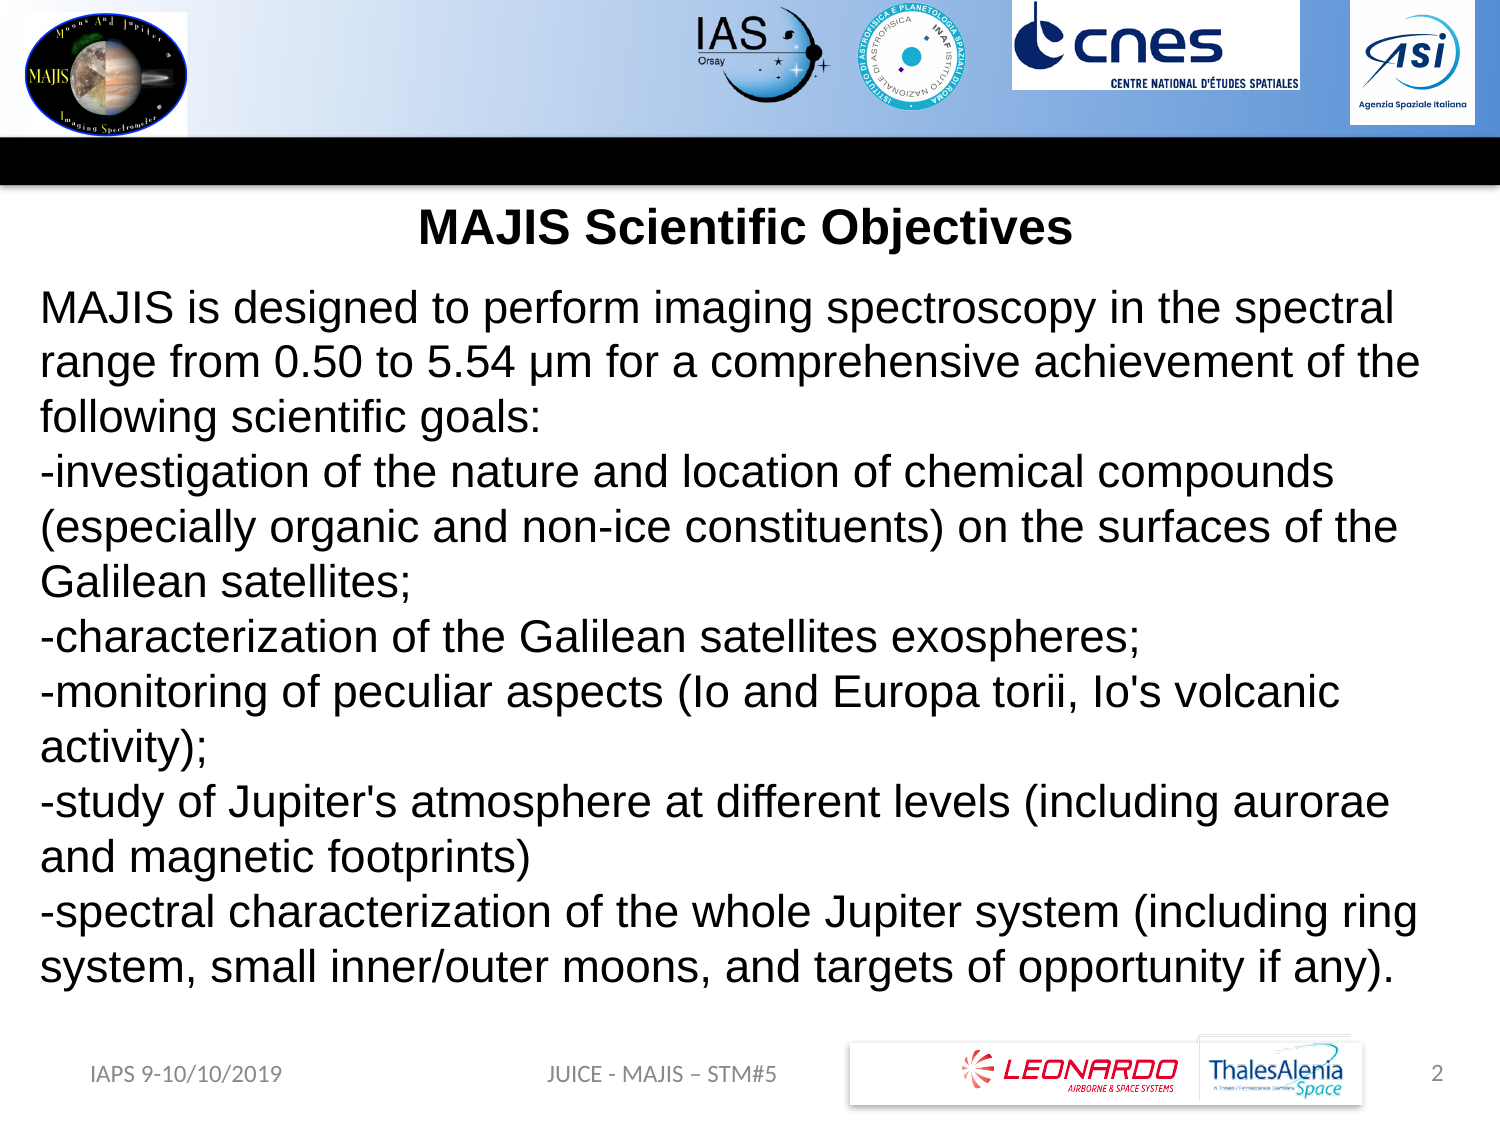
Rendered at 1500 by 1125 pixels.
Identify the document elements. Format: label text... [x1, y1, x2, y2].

slide_number 2 [1371, 1041, 1459, 1101]
text_box MAJIS Scientific Objectives [403, 187, 1090, 263]
picture [1350, 0, 1475, 125]
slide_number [75, 1042, 425, 1103]
picture [1196, 1033, 1352, 1101]
picture [962, 1050, 1178, 1092]
picture [1012, 0, 1300, 90]
footer JUICE - MAJIS – STM#5 [425, 1042, 900, 1103]
text_box MAJIS is designed to perform imaging spectroscopy in the spectral range from 0.50 to 5.54 μm for a comprehensive achievement of the following scientific goals: -investigation of the nature and location of chemical compounds (especially organic and non-ice constituents) on the surfaces of the Galilean satellites; -characterization of the Galilean satellites exospheres; -monitoring of peculiar aspects (Io and Europa torii, Io's volcanic activity); -study of Jupiter's atmosphere at different levels (including aurorae and magnetic footprints) -spectral characterization of the whole Jupiter system (including ring system, small inner/outer moons, and targets of opportunity if any). [24, 269, 1475, 1000]
picture [687, 0, 988, 133]
